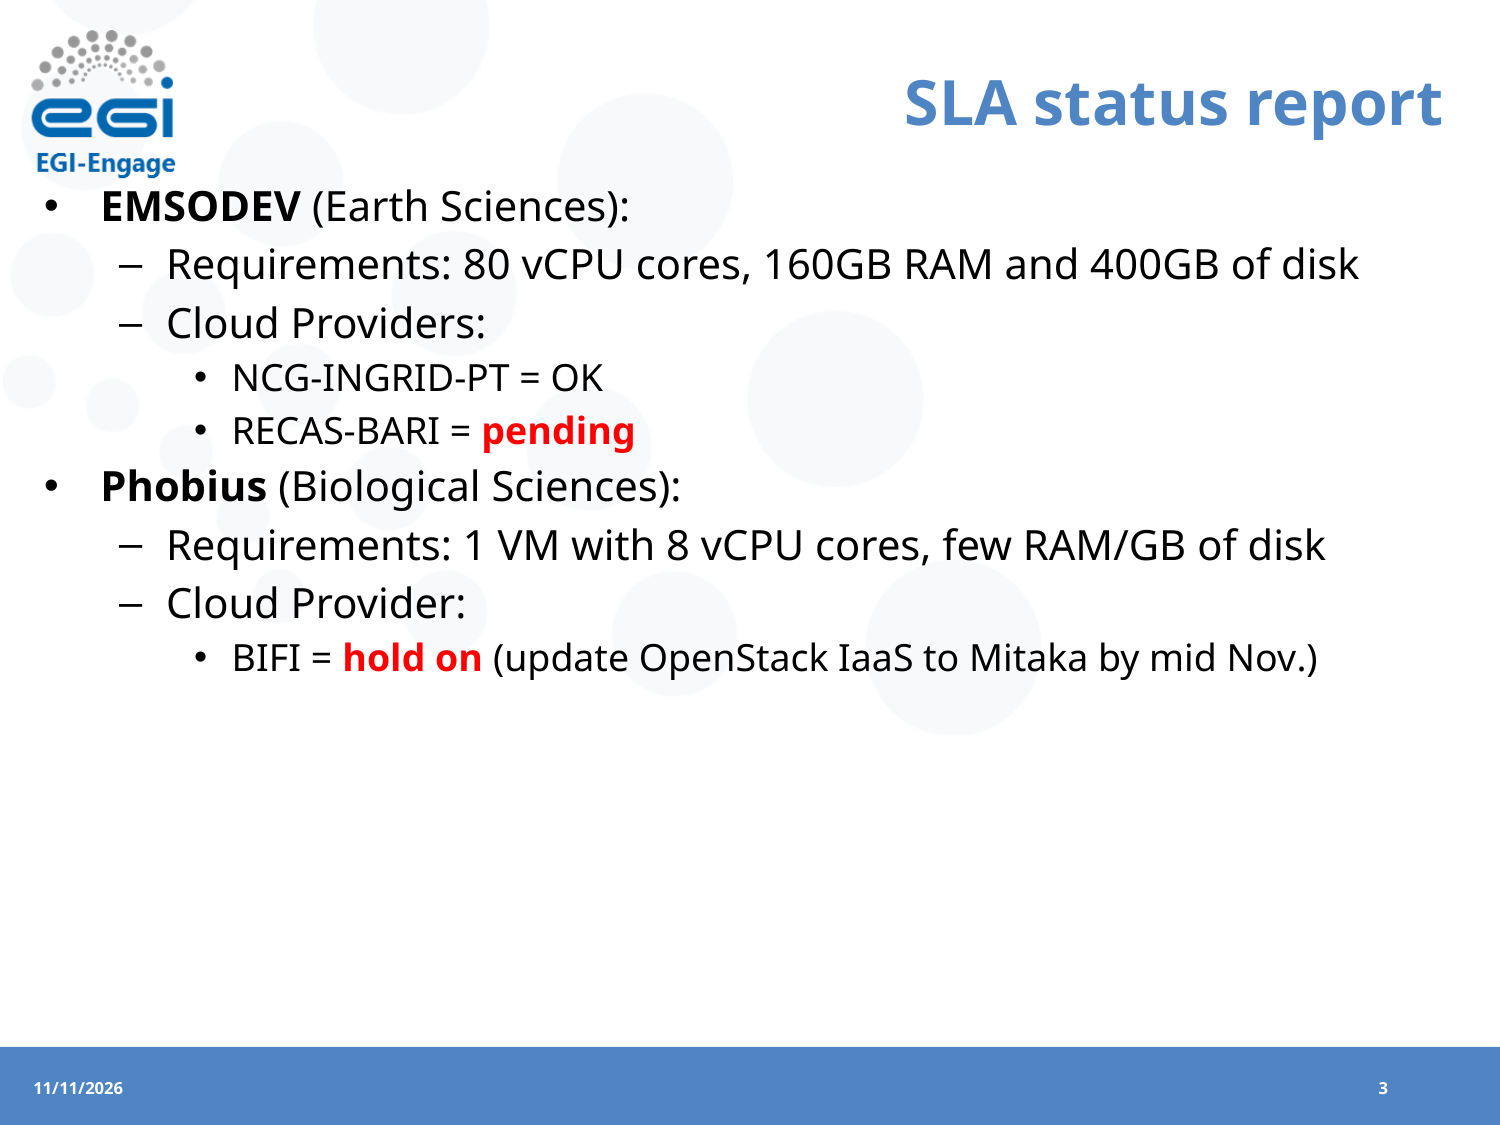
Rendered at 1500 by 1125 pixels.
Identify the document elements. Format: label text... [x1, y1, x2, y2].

picture [3, 0, 1076, 772]
title SLA status report [253, 30, 1459, 171]
list EMSODEV (Earth Sciences): Requirements: 80 vCPU cores, 160GB RAM and 400GB of disk Cloud Providers: NCG-INGRID-PT = OK RECAS-BARI = pending Phobius (Biological Sciences): Requirements: 1 VM with 8 vCPU cores, few RAM/GB of disk Cloud Provider: BIFI = hold on (update OpenStack IaaS to Mitaka by mid Nov.) [29, 172, 1471, 1012]
